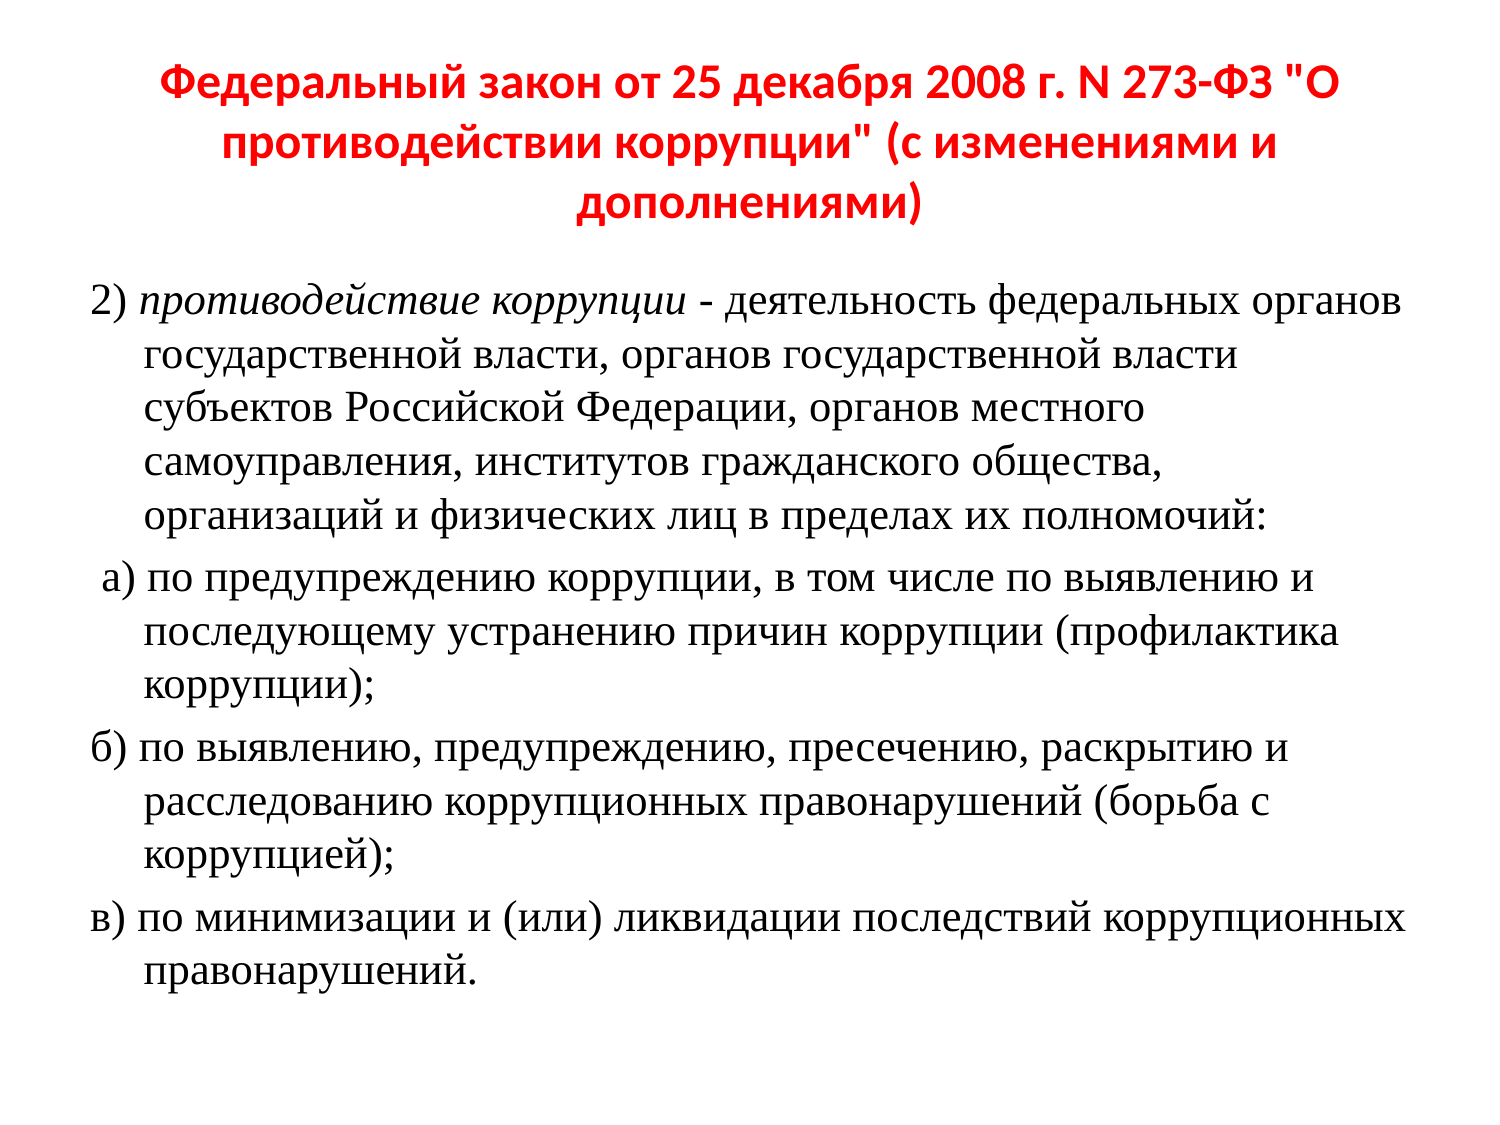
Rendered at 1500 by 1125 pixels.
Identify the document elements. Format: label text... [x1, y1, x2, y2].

title Федеральный закон от 25 декабря 2008 г. N 273-ФЗ "О противодействии коррупции" (с изменениями и дополнениями) [75, 45, 1425, 233]
list 2) противодействие коррупции - деятельность федеральных органов государственной власти, органов государственной власти субъектов Российской Федерации, органов местного самоуправления, институтов гражданского общества, организаций и физических лиц в пределах их полномочий: а) по предупреждению коррупции, в том числе по выявлению и последующему устранению причин коррупции (профилактика коррупции); б) по выявлению, предупреждению, пресечению, раскрытию и расследованию коррупционных правонарушений (борьба с коррупцией); в) по минимизации и (или) ликвидации последствий коррупционных правонарушений. [75, 262, 1425, 1005]
